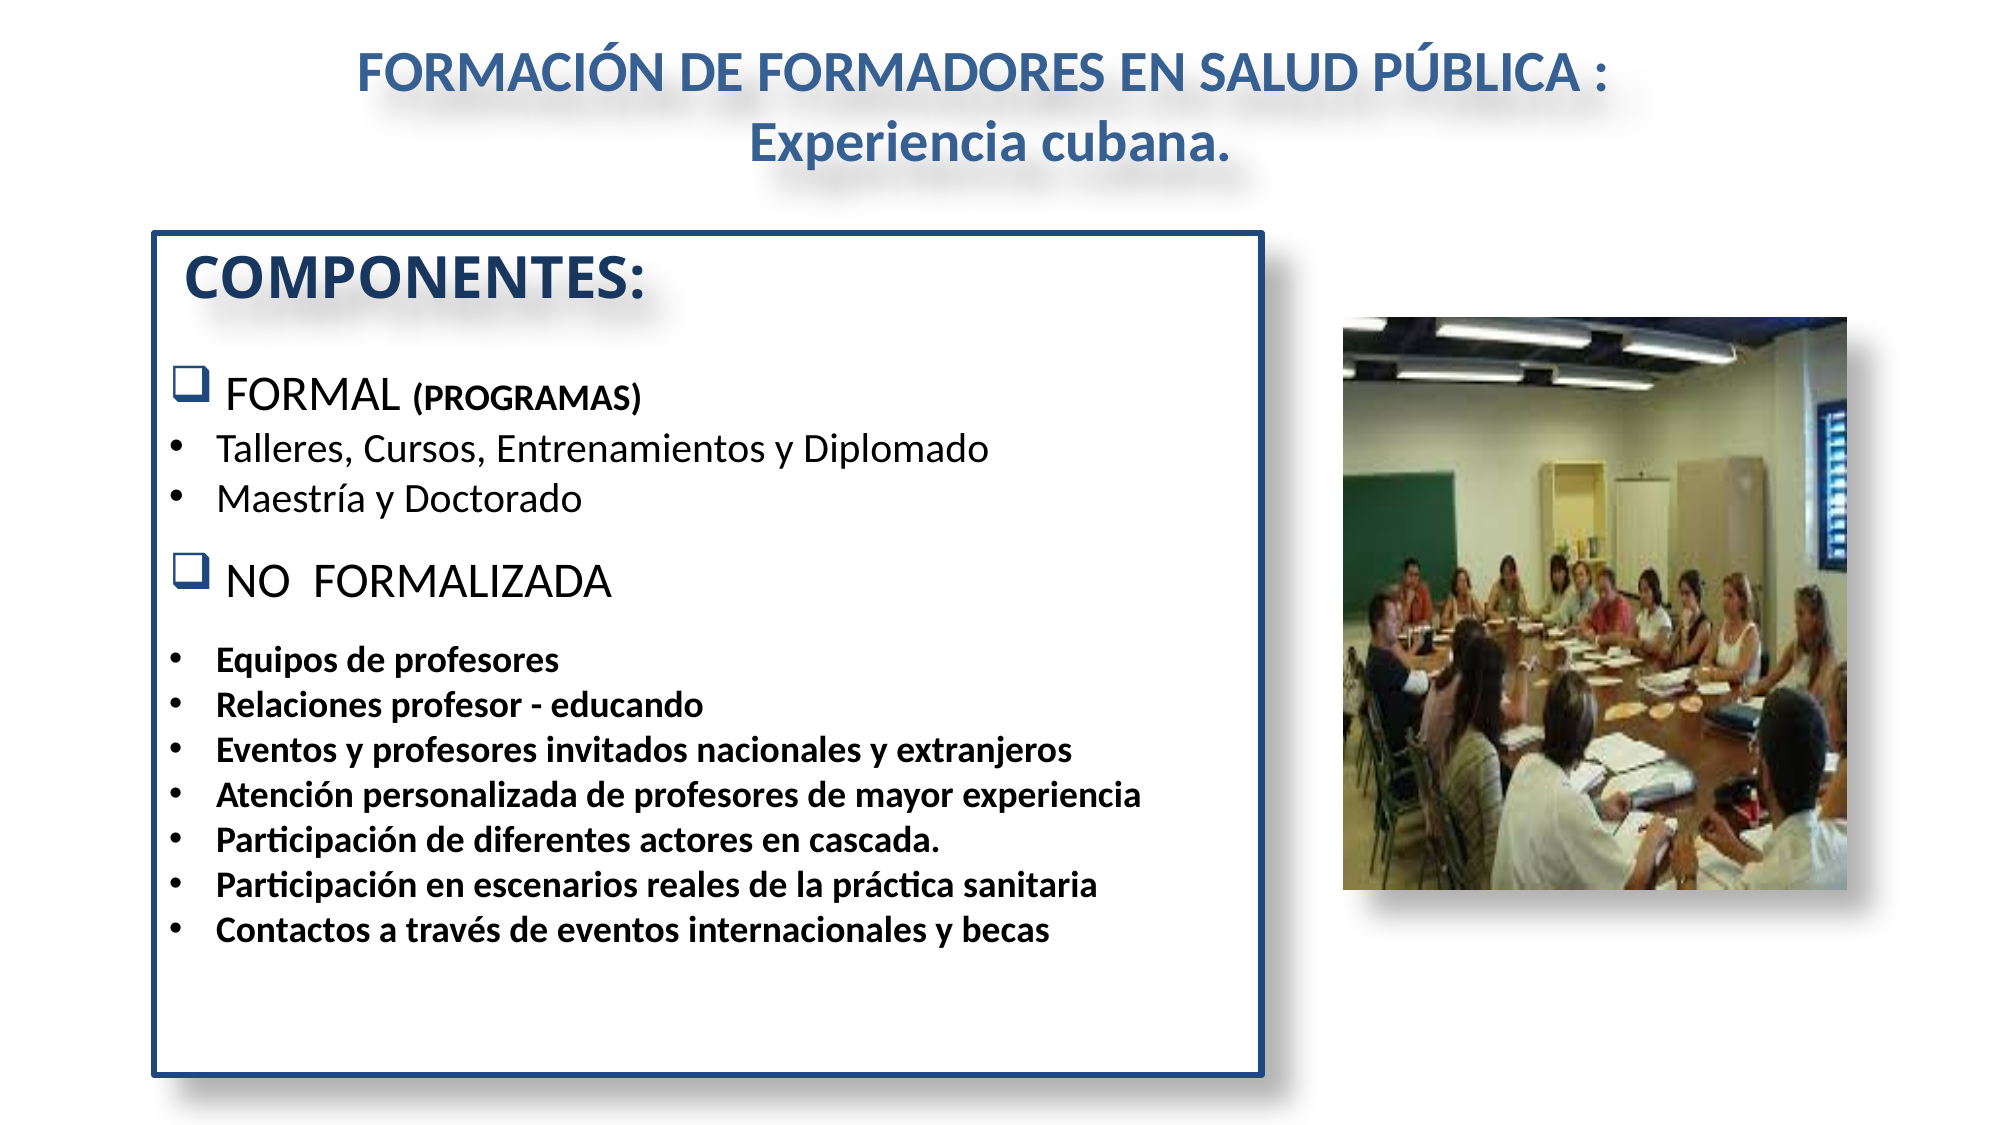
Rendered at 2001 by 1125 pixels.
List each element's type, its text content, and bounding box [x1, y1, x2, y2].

text_box FORMACIÓN DE FORMADORES EN SALUD PÚBLICA : Experiencia cubana. [169, 26, 1826, 181]
text_box COMPONENTES: [169, 232, 692, 318]
text_box FORMAL (PROGRAMAS) Talleres, Cursos, Entrenamientos y Diplomado Maestría y Doctorado NO FORMALIZADA Equipos de profesores Relaciones profesor - educando Eventos y profesores invitados nacionales y extranjeros Atención personalizada de profesores de mayor experiencia Participación de diferentes actores en cascada. Participación en escenarios reales de la práctica sanitaria Contactos a través de eventos internacionales y becas [154, 232, 1262, 1076]
picture [1342, 317, 1847, 890]
